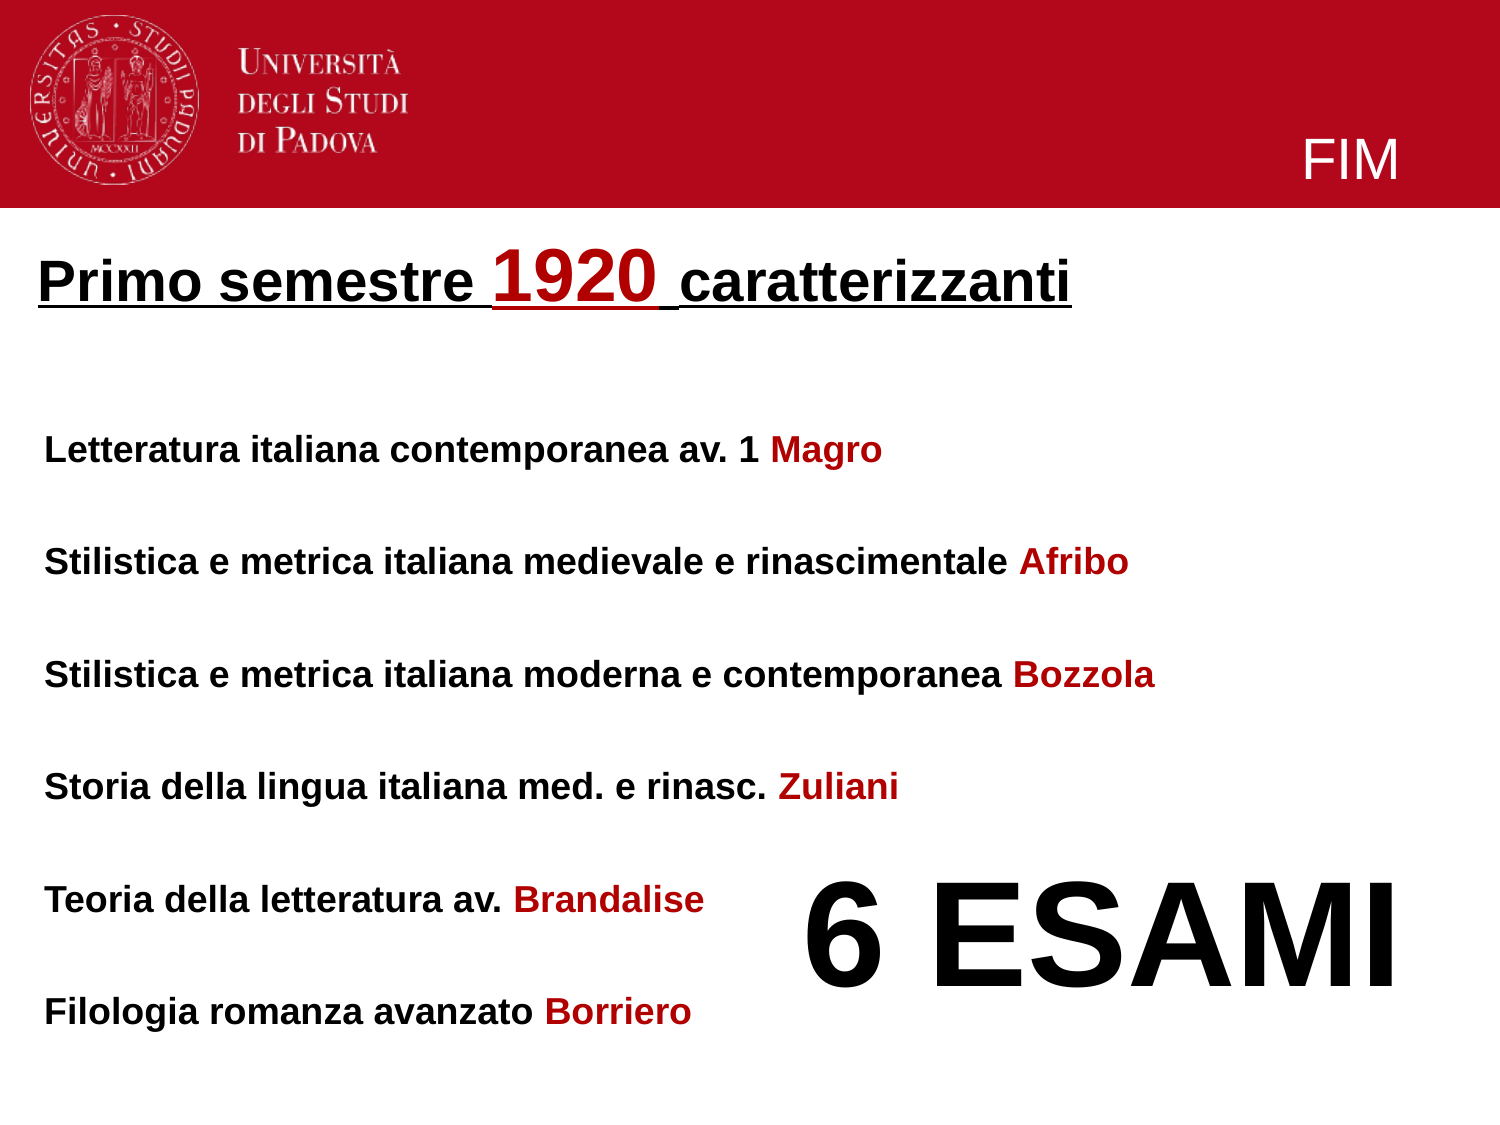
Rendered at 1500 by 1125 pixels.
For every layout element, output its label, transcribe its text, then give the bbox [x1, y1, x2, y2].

text_box FIM [1286, 113, 1417, 234]
text_box [0, 0, 1500, 208]
text_box [29, 243, 1211, 349]
text_box 6 esami [787, 829, 1418, 1025]
picture [29, 15, 408, 185]
text_box Primo semestre 1920 caratterizzanti [22, 149, 1088, 324]
text_box Letteratura italiana contemporanea av. 1 Magro Stilistica e metrica italiana medievale e rinascimentale Afribo Stilistica e metrica italiana moderna e contemporanea Bozzola Storia della lingua italiana med. e rinasc. Zuliani Teoria della letteratura av. Brandalise Filologia romanza avanzato Borriero [29, 349, 1282, 1040]
